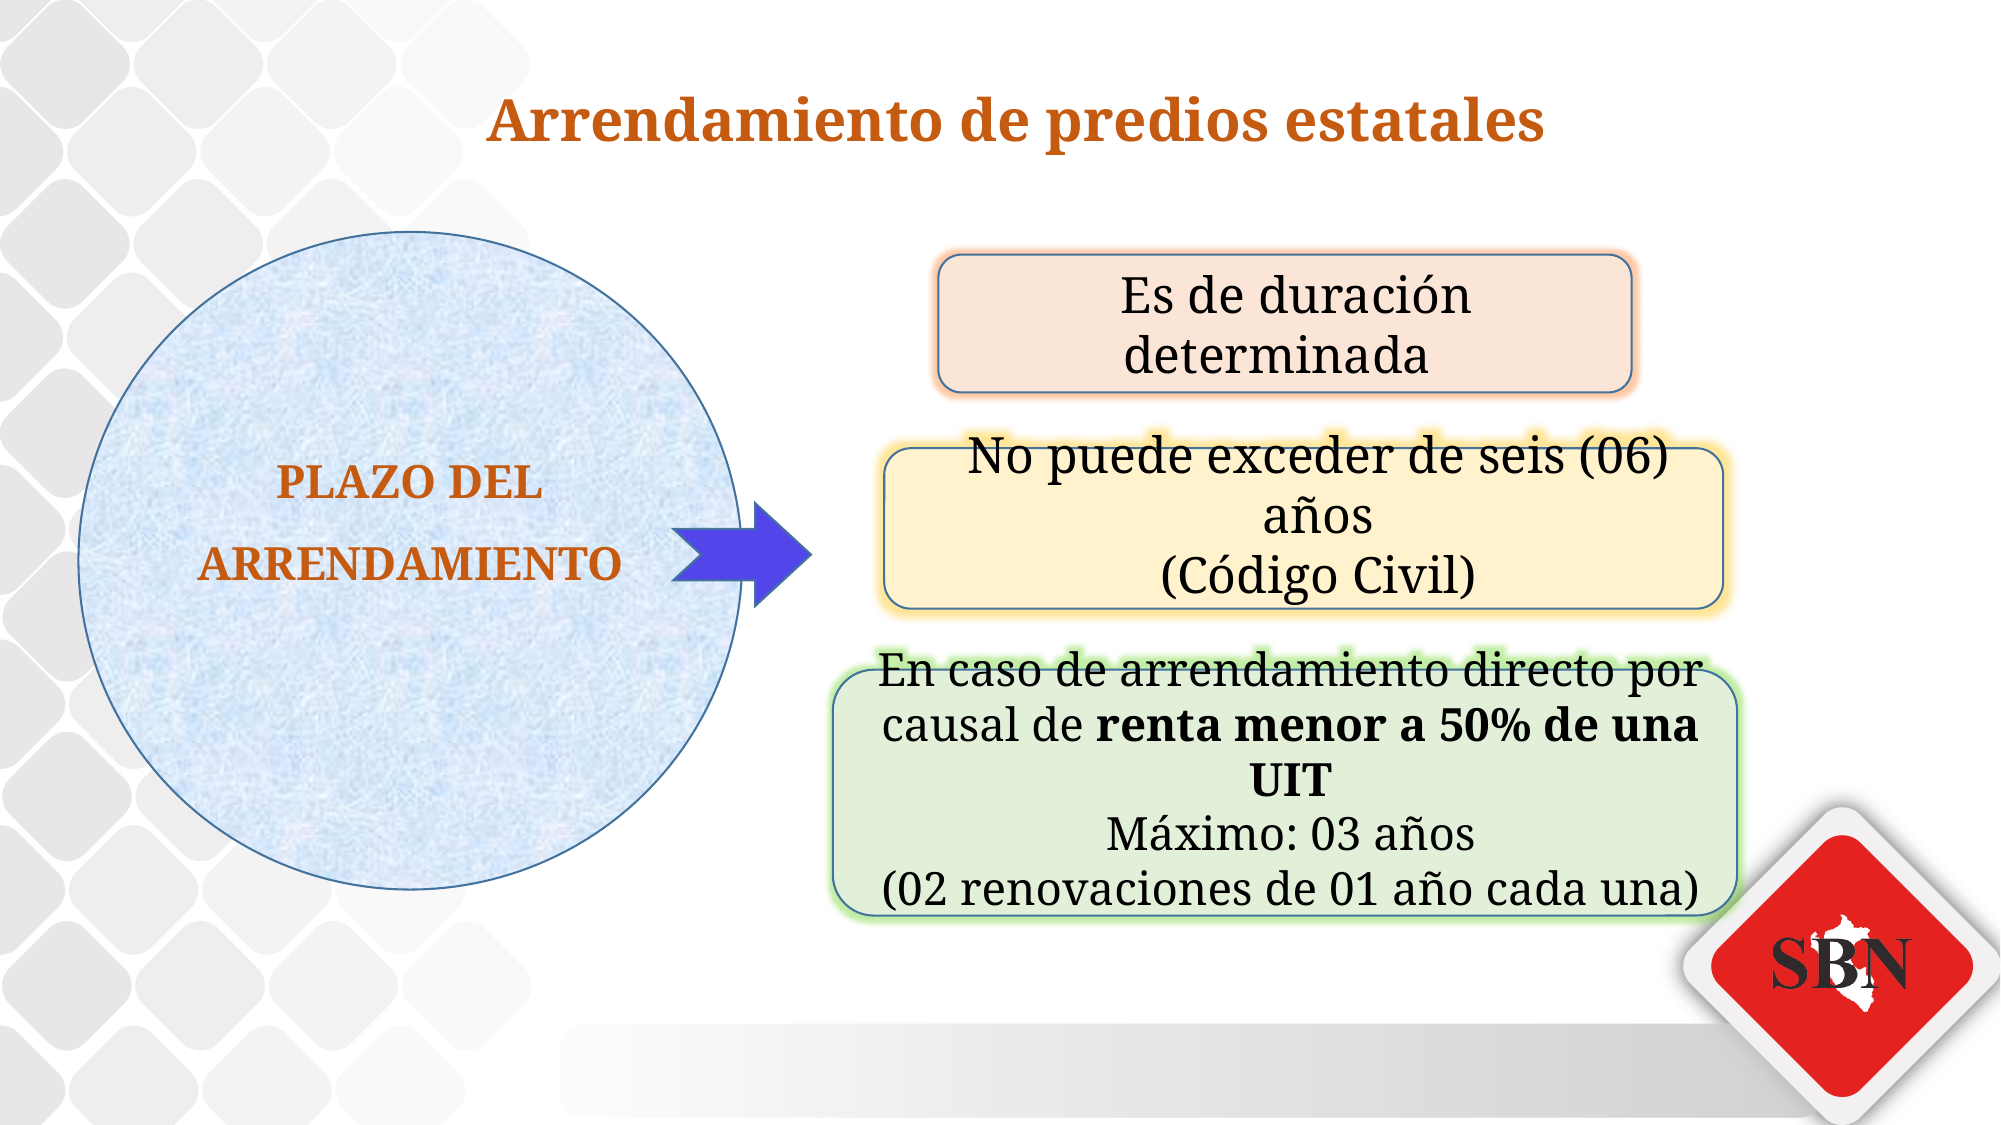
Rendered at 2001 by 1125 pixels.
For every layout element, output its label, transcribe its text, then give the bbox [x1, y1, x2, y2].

text_box Es de duración determinada [937, 253, 1633, 394]
text_box PLAZO DEL ARRENDAMIENTO [77, 230, 743, 891]
text_box En caso de arrendamiento directo por causal de renta menor a 50% de una UIT Máximo: 03 años (02 renovaciones de 01 año cada una) [831, 668, 1739, 917]
picture [0, 0, 2001, 1125]
text_box [670, 500, 813, 609]
text_box No puede exceder de seis (06) años (Código Civil) [883, 447, 1725, 610]
text_box Arrendamiento de predios estatales [321, 76, 1682, 161]
